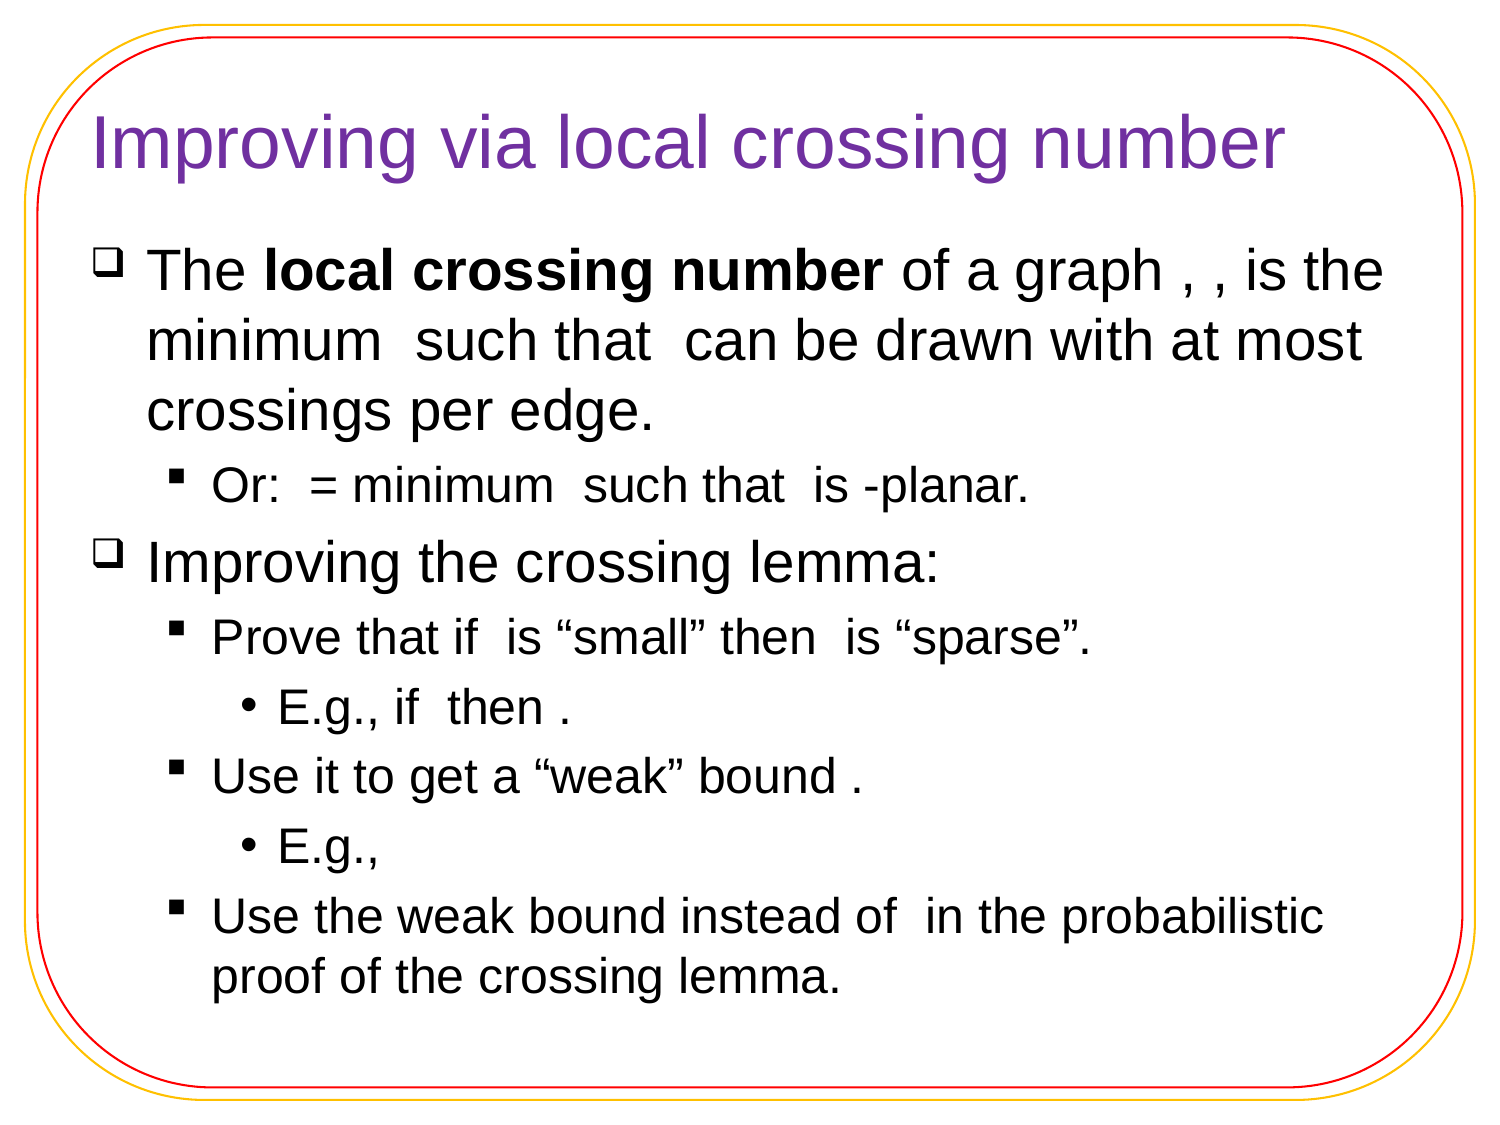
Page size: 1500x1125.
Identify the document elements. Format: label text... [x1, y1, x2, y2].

title Improving via local crossing number [75, 45, 1425, 233]
